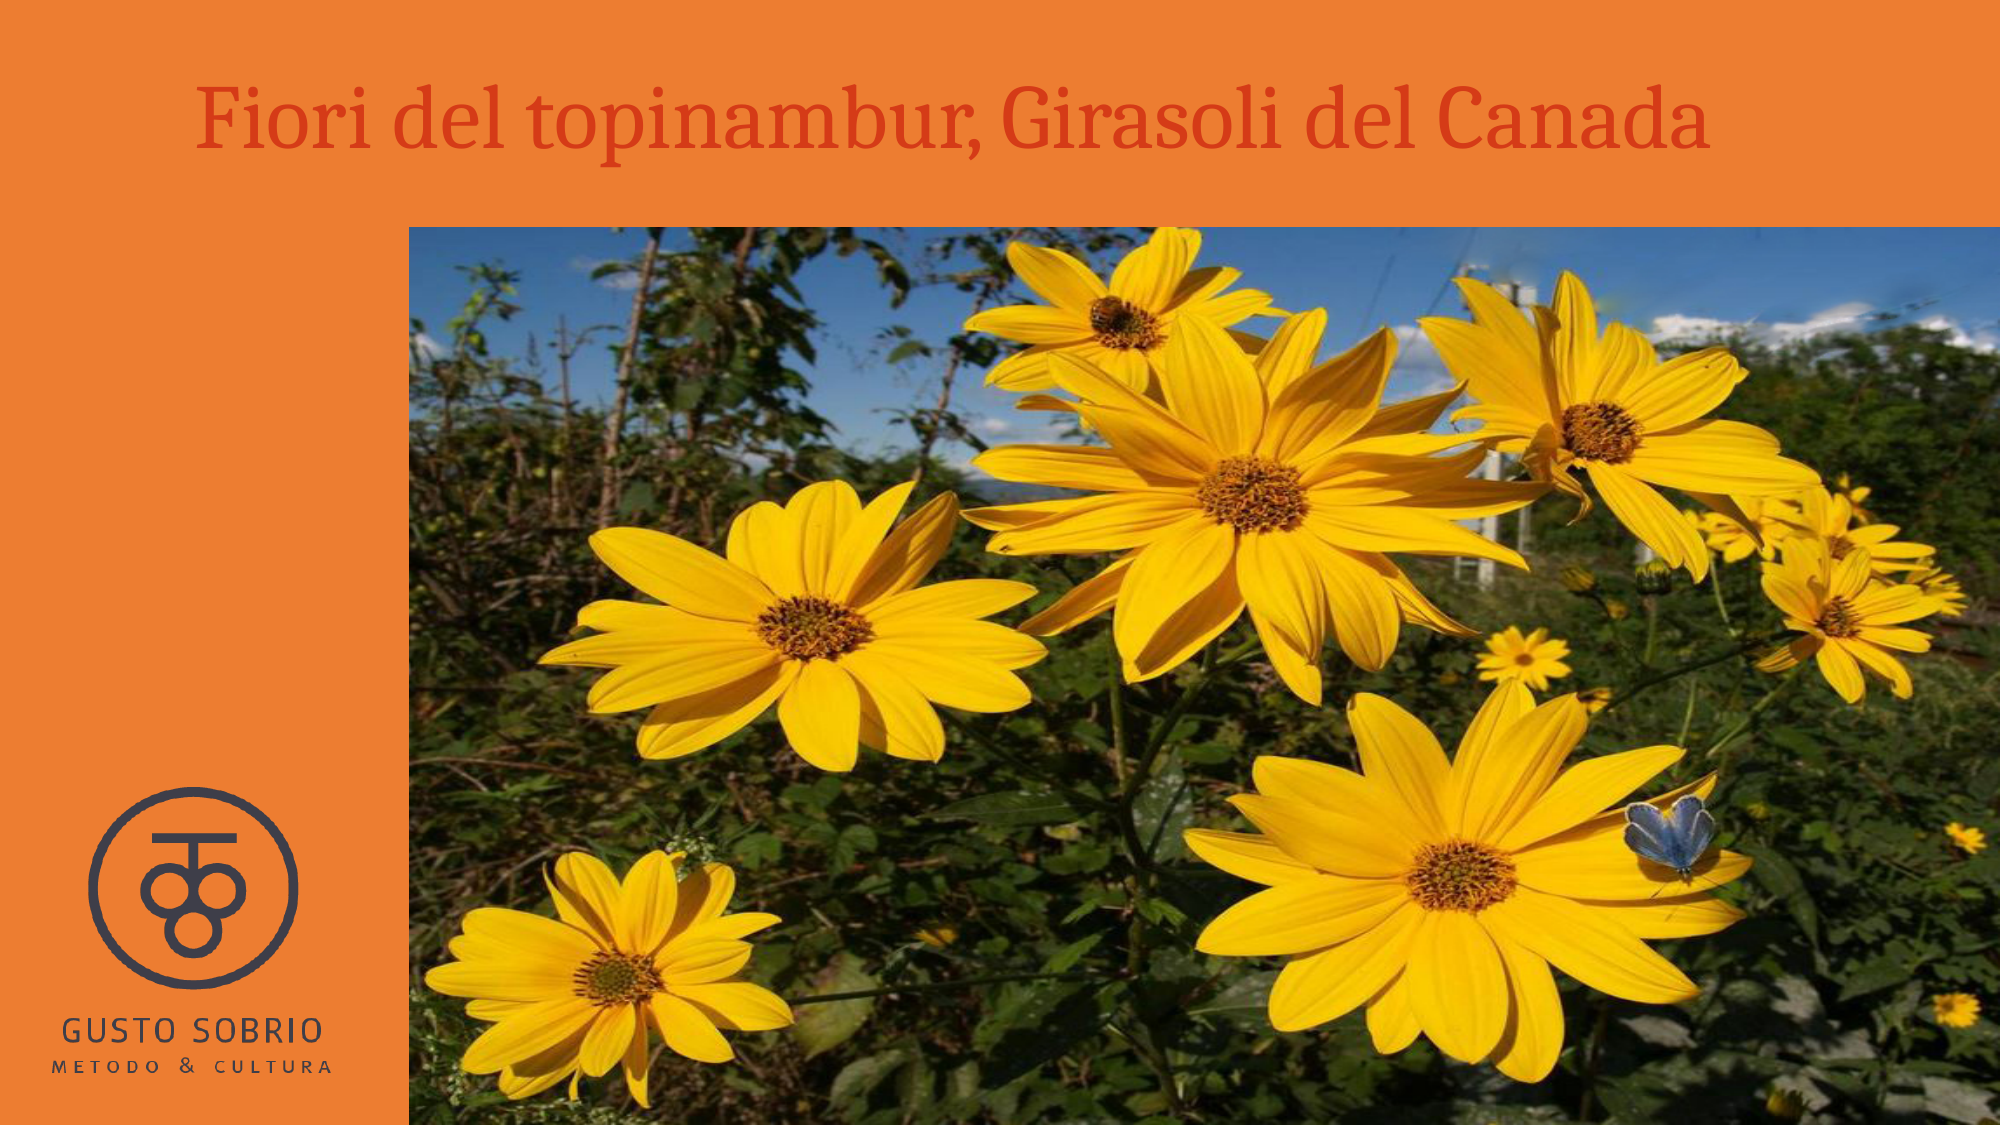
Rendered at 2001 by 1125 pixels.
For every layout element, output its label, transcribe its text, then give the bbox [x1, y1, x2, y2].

picture [409, 227, 2000, 1125]
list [49, 787, 336, 1077]
title Fiori del topinambur, Girasoli del Canada [92, 9, 1818, 228]
